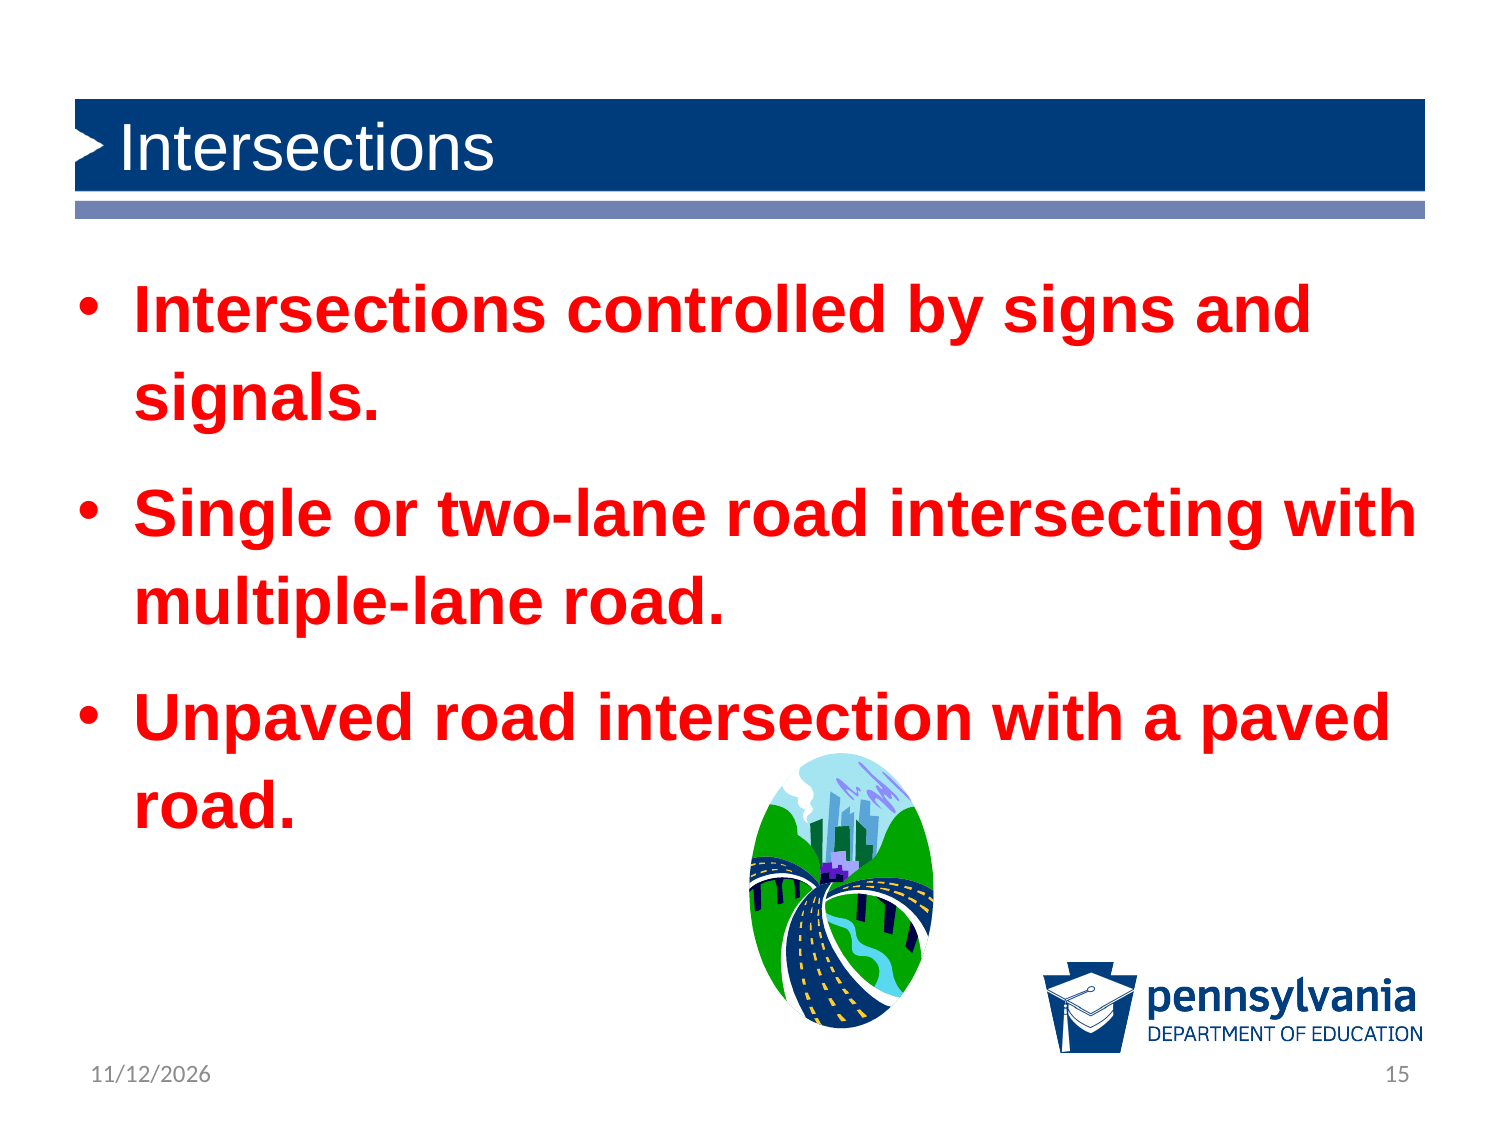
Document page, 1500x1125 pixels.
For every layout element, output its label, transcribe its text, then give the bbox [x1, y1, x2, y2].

slide_number 15 [1074, 1042, 1425, 1103]
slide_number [75, 1042, 425, 1103]
title Intersections [75, 50, 1425, 238]
text_box Intersections controlled by signs and signals. Single or two-lane road intersecting with multiple-lane road. Unpaved road intersection with a paved road. [62, 249, 1438, 891]
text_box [748, 752, 934, 1029]
picture [1043, 962, 1422, 1053]
